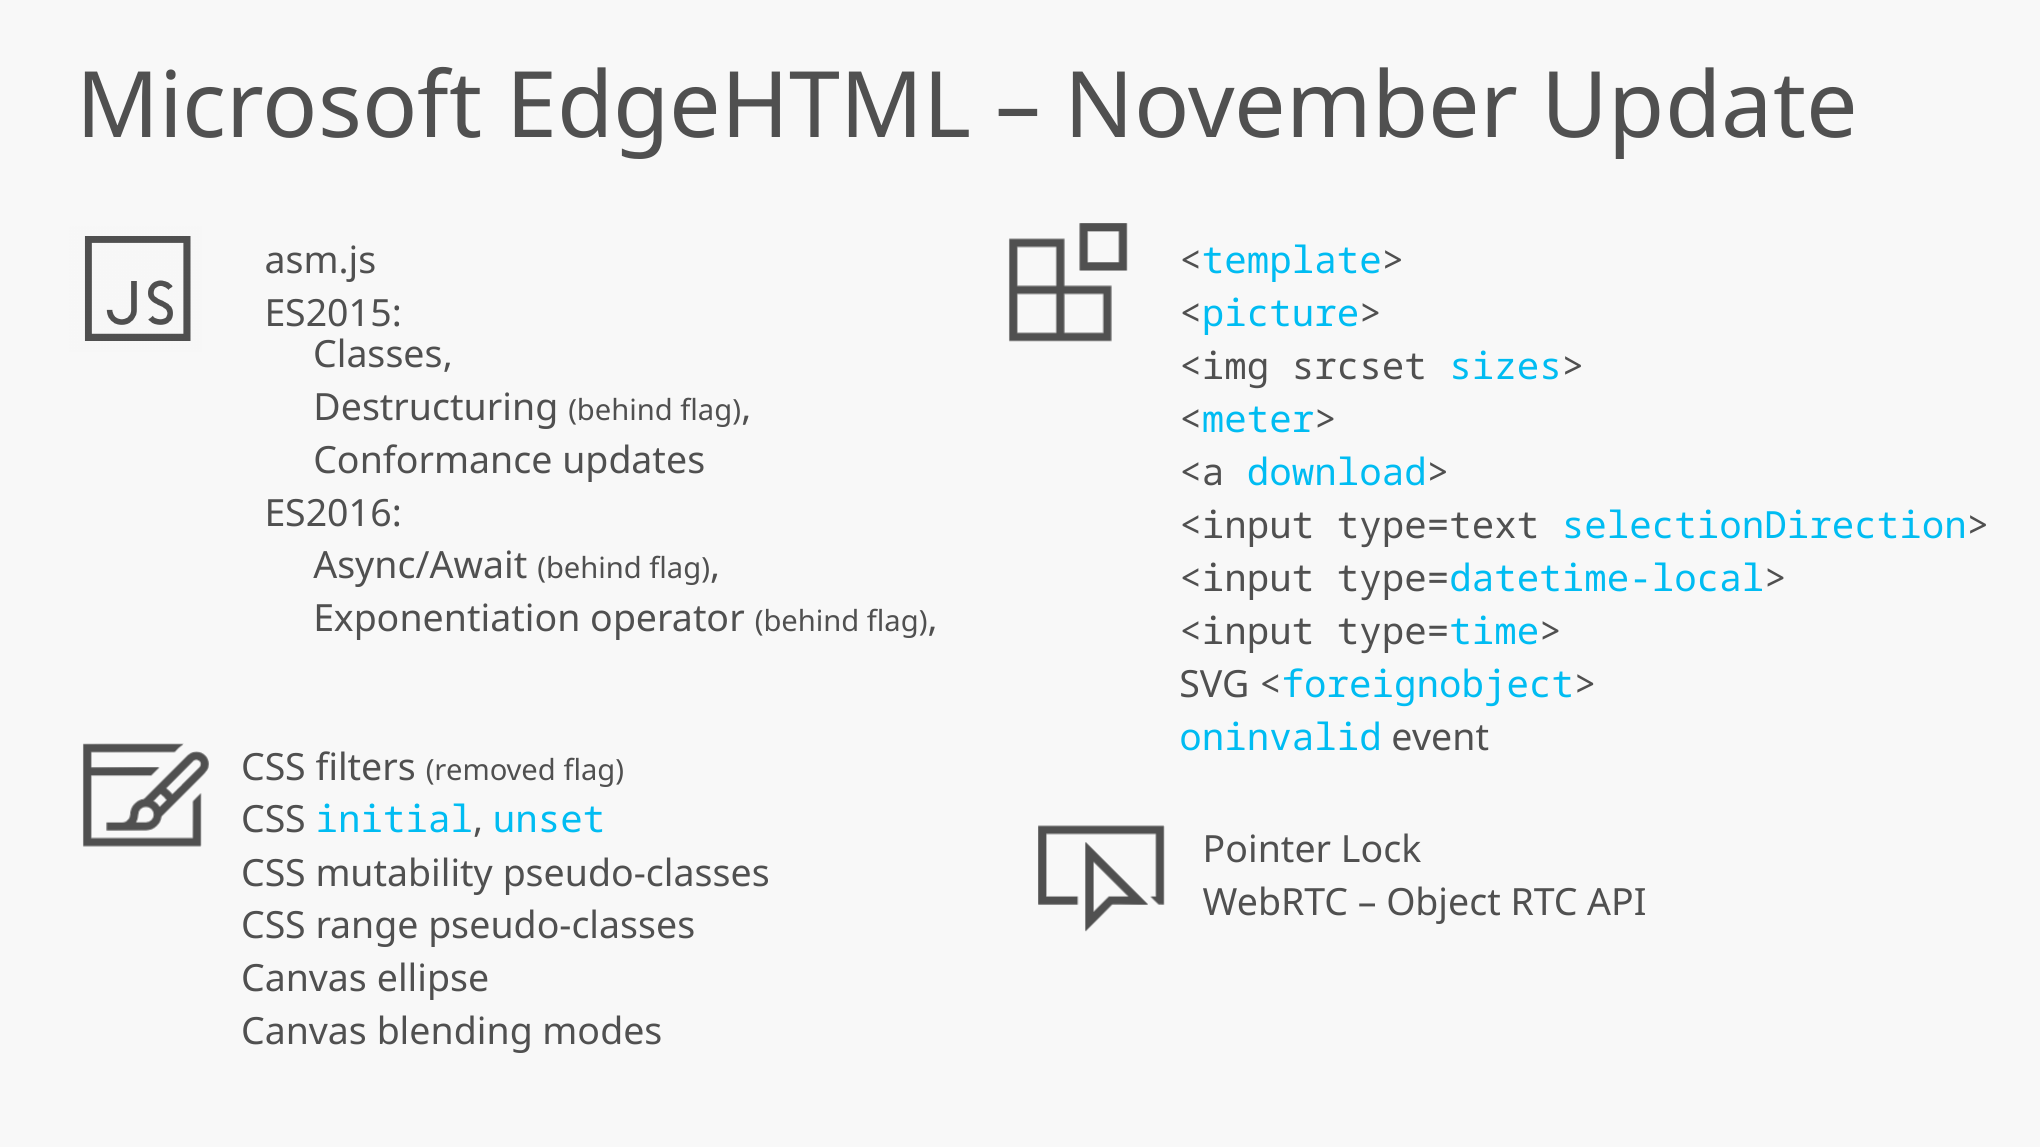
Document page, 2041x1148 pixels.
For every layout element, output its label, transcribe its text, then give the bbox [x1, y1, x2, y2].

title Microsoft EdgeHTML – November Update [52, 43, 1990, 193]
picture [69, 226, 202, 352]
picture [7, 673, 284, 938]
text_box Pointer Lock WebRTC – Object RTC API [1240, 805, 1678, 948]
text_box CSS filters (removed flag) CSS initial, unset CSS mutability pseudo-classes CSS range pseudo-classes Canvas ellipse Canvas blending modes [211, 723, 801, 1148]
text_box asm.js ES2015: Classes, Destructuring (behind flag), Conformance updates ES2016: Async/Await (behind flag), Exponentiation operator (behind flag), [234, 217, 1045, 664]
picture [963, 746, 1240, 1012]
picture [926, 160, 1203, 424]
text_box <template> <picture> <img srcset sizes> <meter> <a download> <input type=text selectionDirection> <input type=datetime-local> <input type=time> SVG <foreignobject> oninvalid event [1149, 217, 2020, 783]
